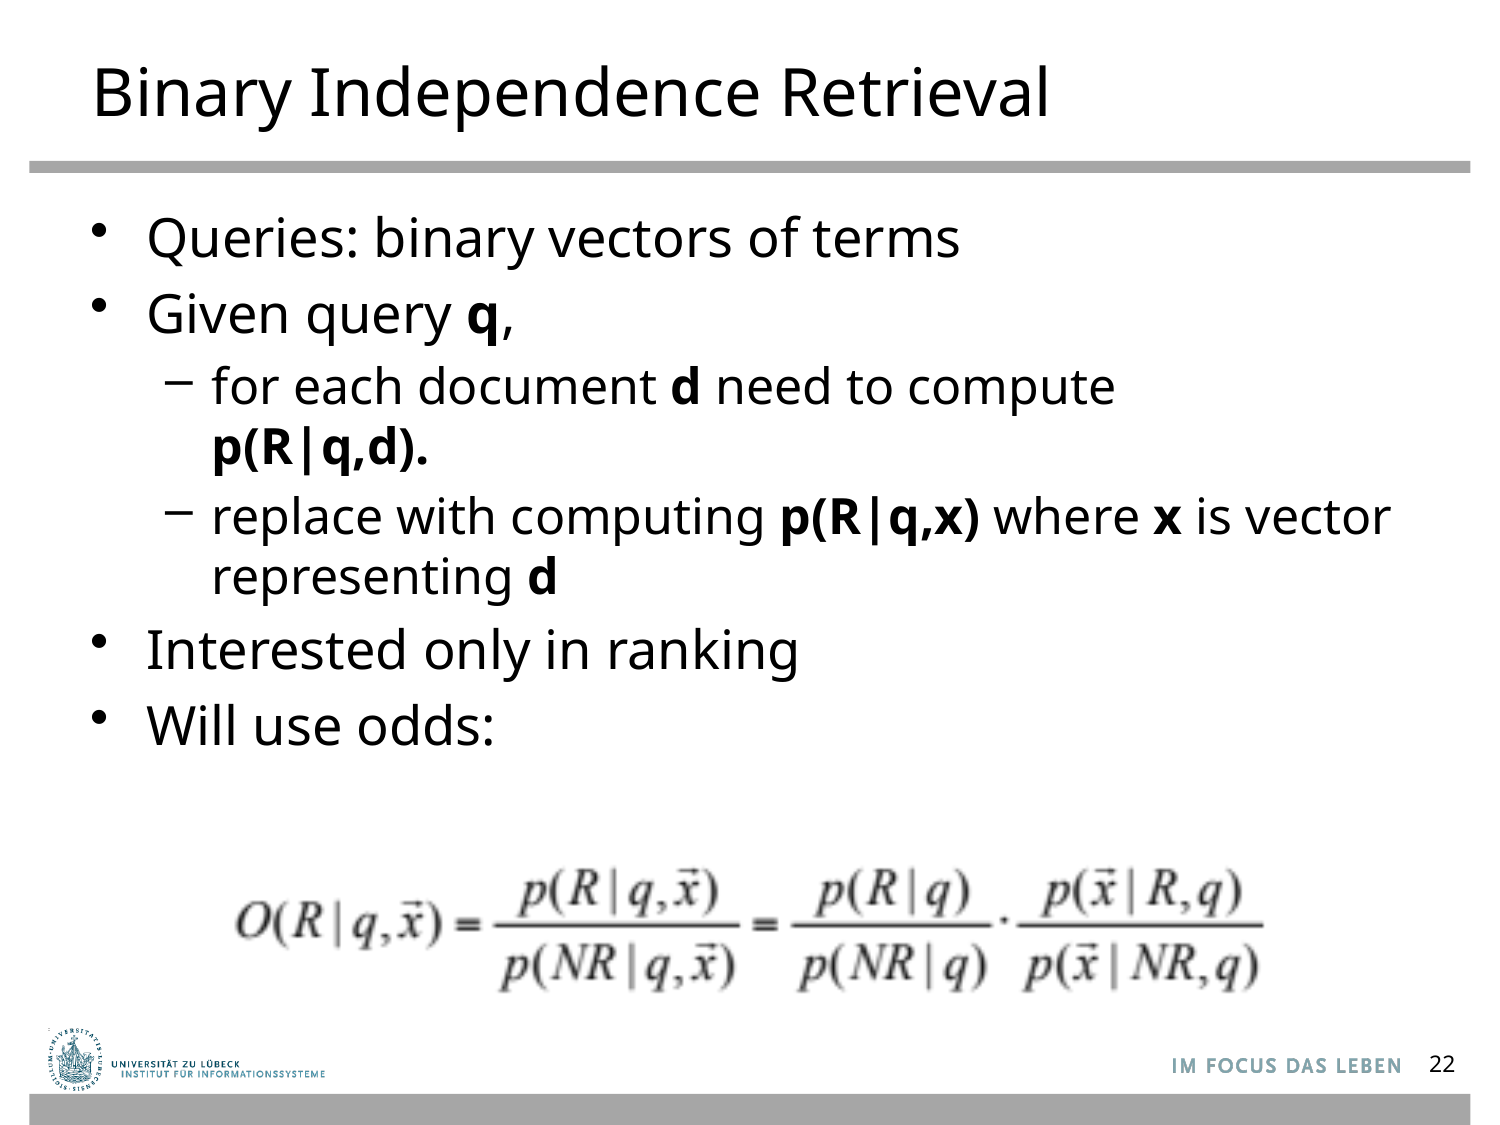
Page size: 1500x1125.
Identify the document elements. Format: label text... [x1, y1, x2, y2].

title Binary Independence Retrieval [76, 42, 1427, 126]
picture [1173, 1058, 1305, 1073]
list Queries: binary vectors of terms Given query q, for each document d need to compute p(R|q,d). replace with computing p(R|q,x) where x is vector representing d Interested only in ranking Will use odds: [75, 196, 1425, 1012]
slide_number 22 [1305, 1050, 1471, 1083]
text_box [229, 857, 1268, 997]
